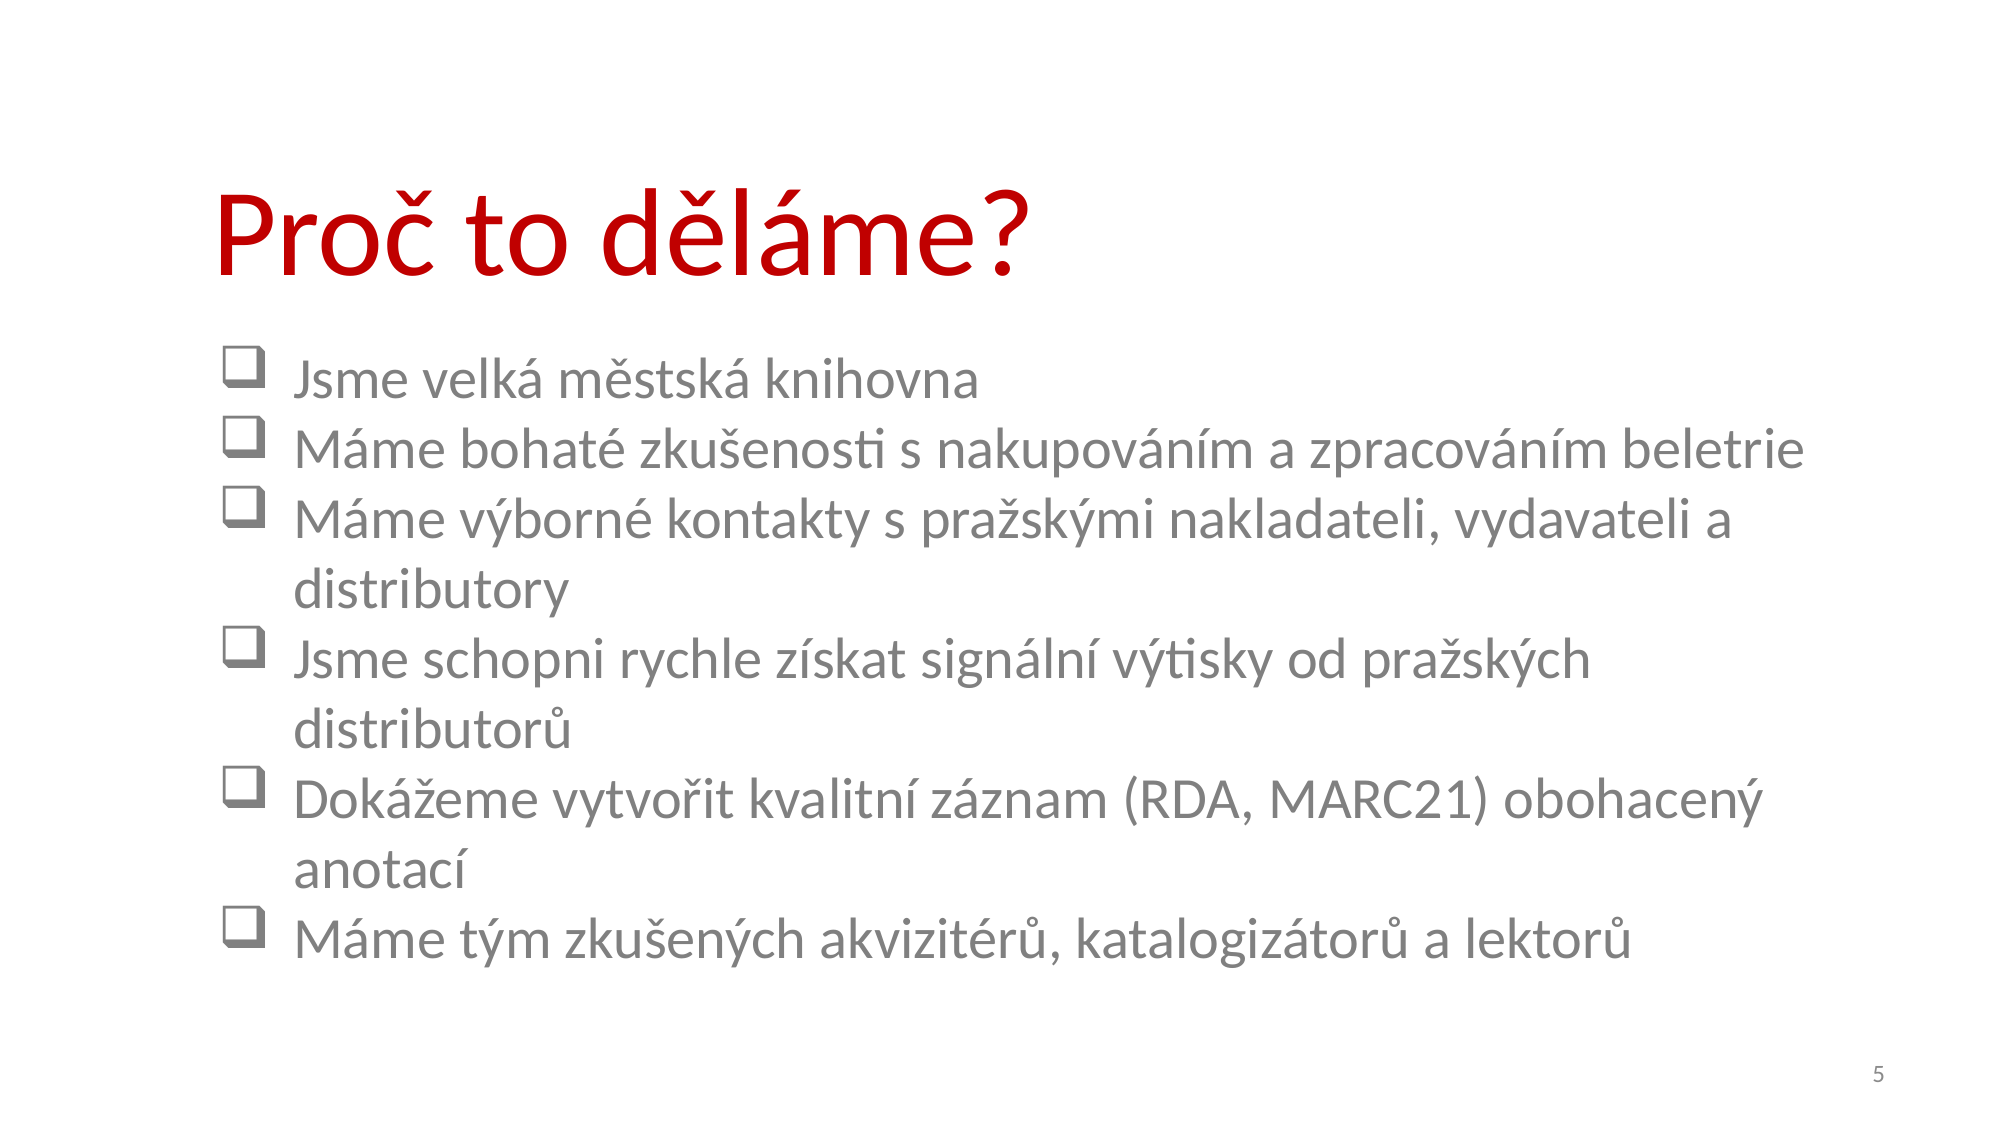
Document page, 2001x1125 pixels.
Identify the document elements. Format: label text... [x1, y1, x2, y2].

title Proč to děláme? [197, 142, 1773, 332]
slide_number 5 [1433, 1042, 1900, 1103]
text_box Jsme velká městská knihovna Máme bohaté zkušenosti s nakupováním a zpracováním beletrie Máme výborné kontakty s pražskými nakladateli, vydavateli a distributory Jsme schopni rychle získat signální výtisky od pražských distributorů Dokážeme vytvořit kvalitní záznam (RDA, MARC21) obohacený anotací Máme tým zkušených akvizitérů, katalogizátorů a lektorů [128, 332, 1853, 1068]
